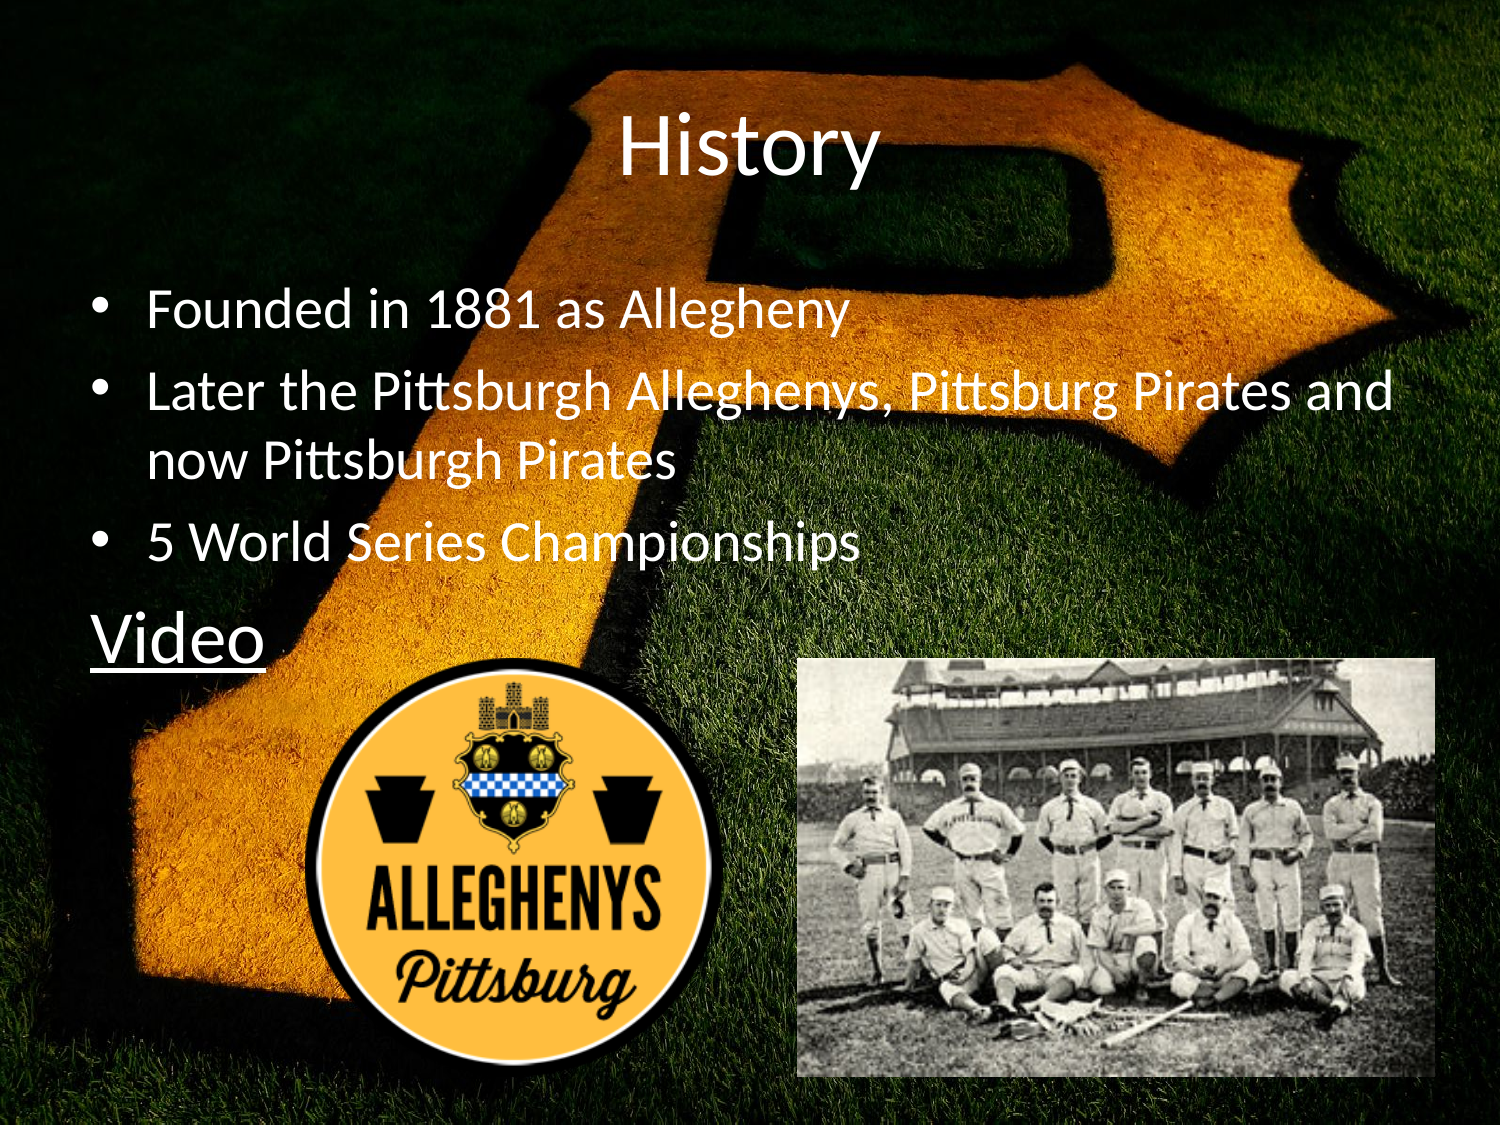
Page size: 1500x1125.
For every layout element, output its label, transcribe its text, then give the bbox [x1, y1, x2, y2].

picture [0, 0, 1500, 1125]
list Founded in 1881 as Allegheny Later the Pittsburgh Alleghenys, Pittsburg Pirates and now Pittsburgh Pirates 5 World Series Championships Video [75, 262, 1425, 1005]
title History [75, 45, 1425, 233]
